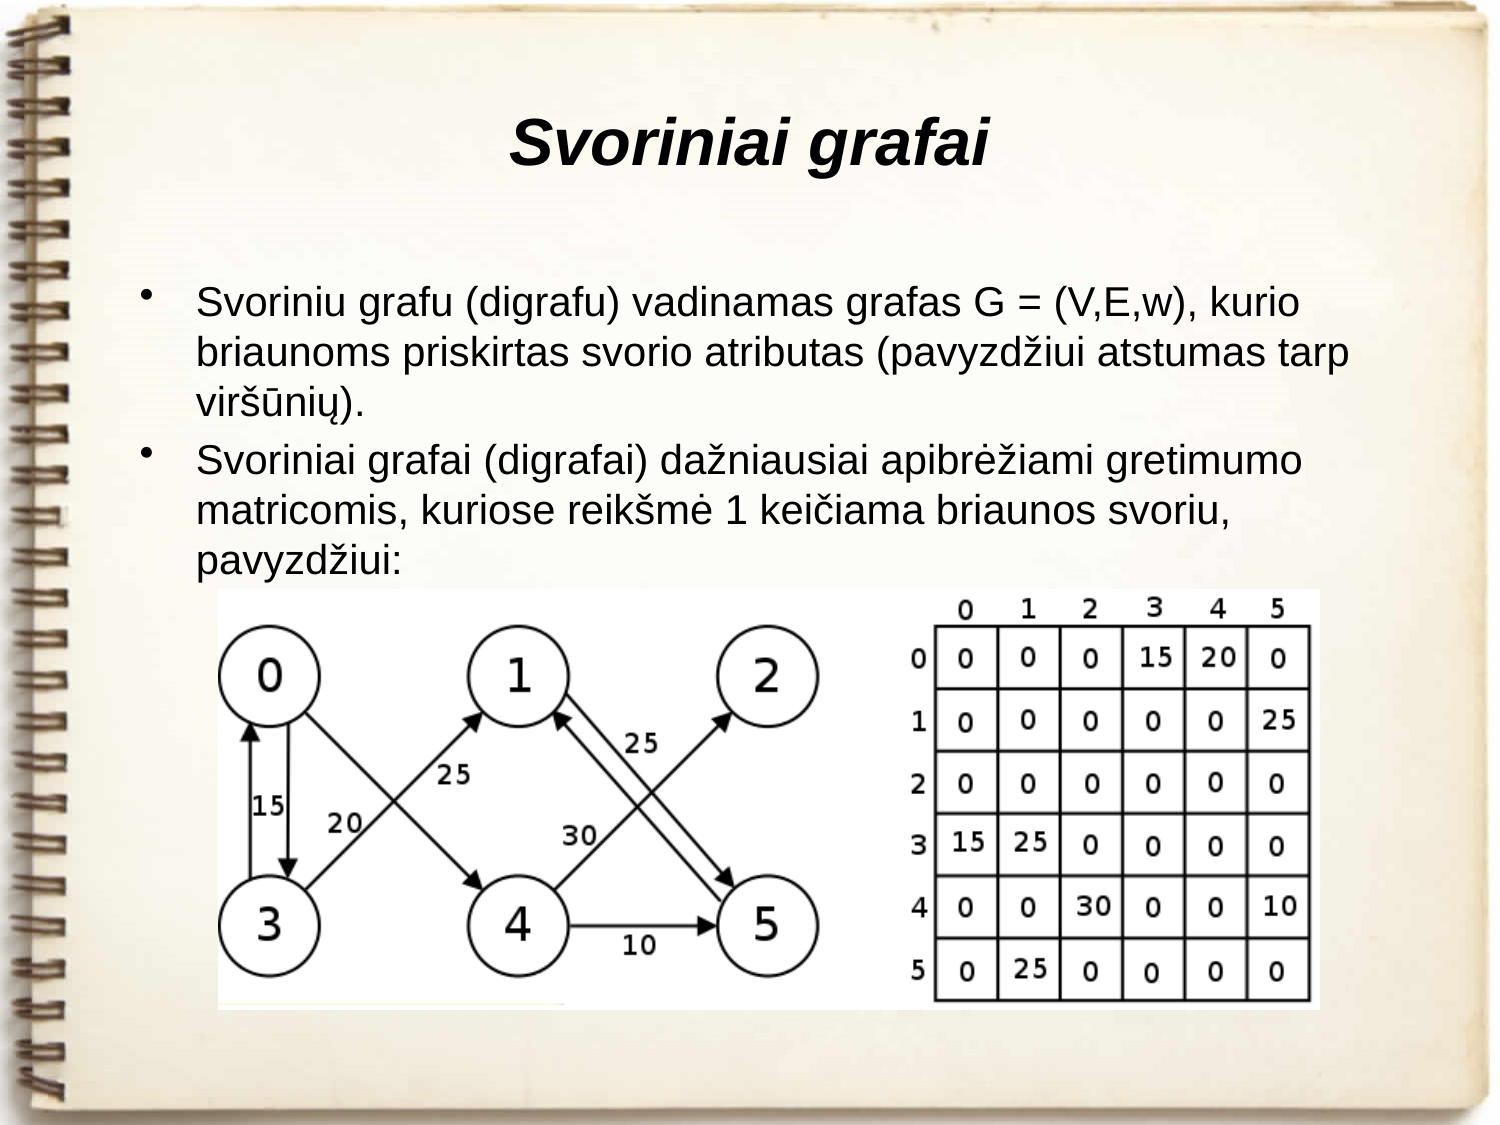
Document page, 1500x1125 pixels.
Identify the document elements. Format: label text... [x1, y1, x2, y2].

title Svoriniai grafai [75, 45, 1425, 233]
list Svoriniu grafu (digrafu) vadinamas grafas G = (V,E,w), kurio briaunoms priskirtas svorio atributas (pavyzdžiui atstumas tarp viršūnių). Svoriniai grafai (digrafai) dažniausiai apibrėžiami gretimumo matricomis, kuriose reikšmė 1 keičiama briaunos svoriu, pavyzdžiui: [124, 267, 1459, 1010]
picture [0, 0, 1500, 1125]
